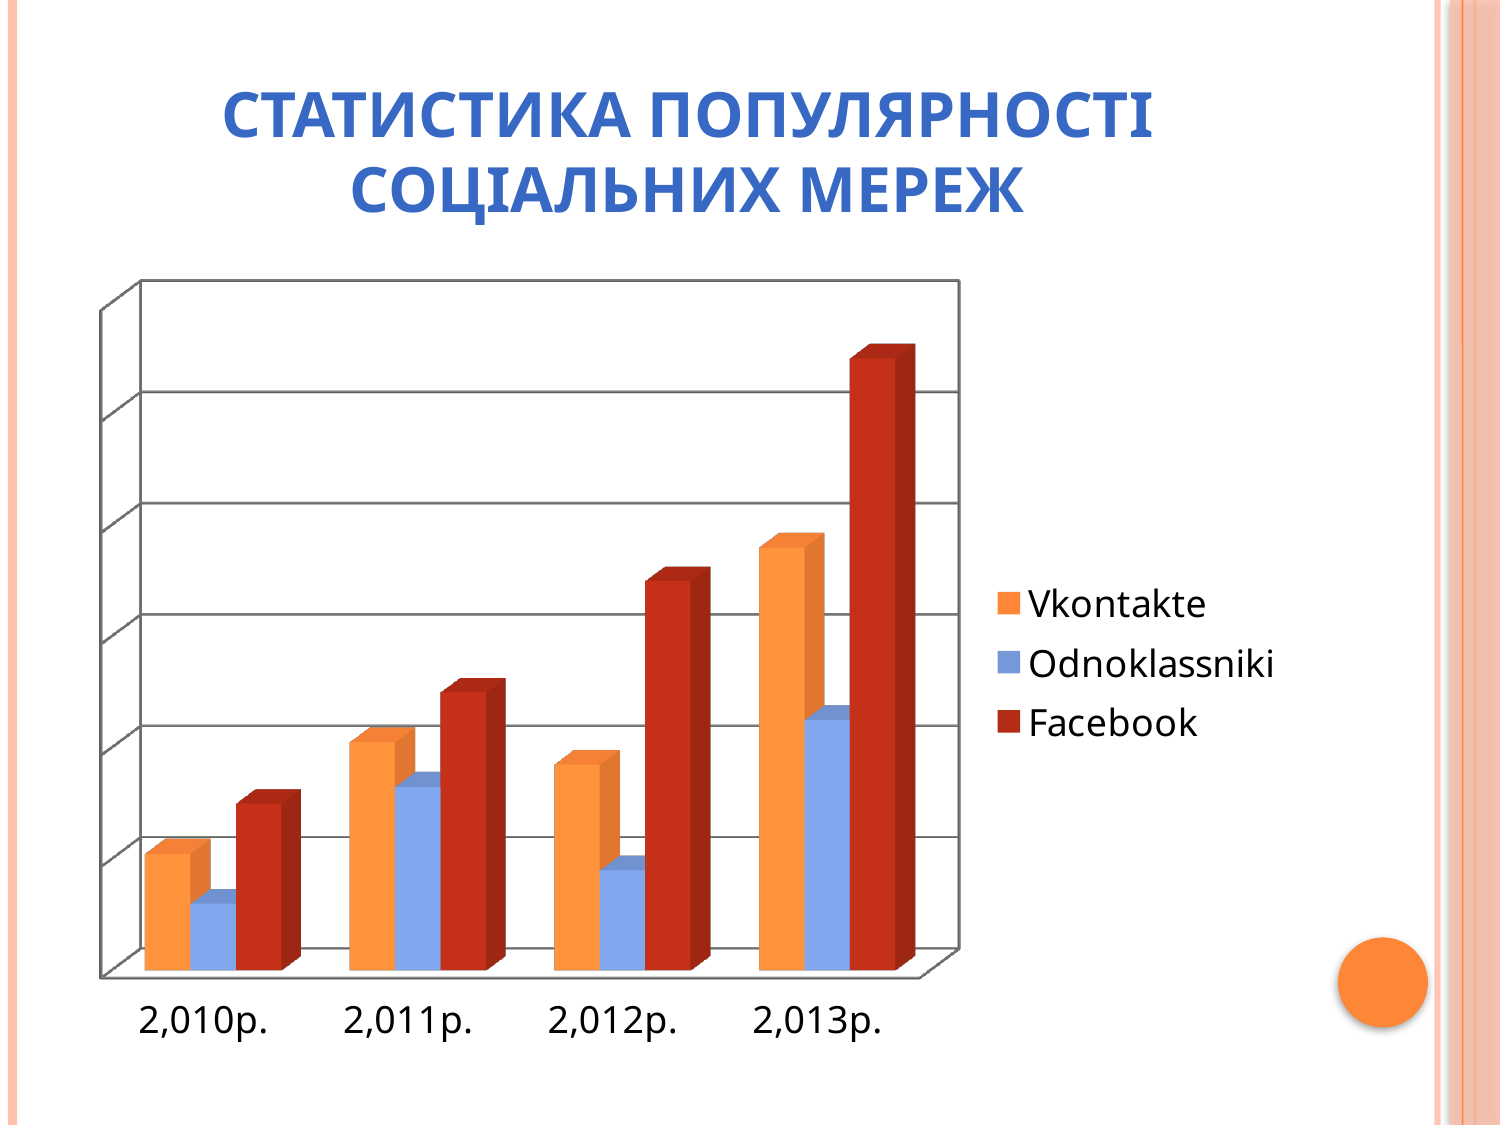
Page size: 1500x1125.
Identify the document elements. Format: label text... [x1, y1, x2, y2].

chart [74, 261, 1301, 1063]
title Статистика популярності соціальних мереж [75, 45, 1300, 233]
